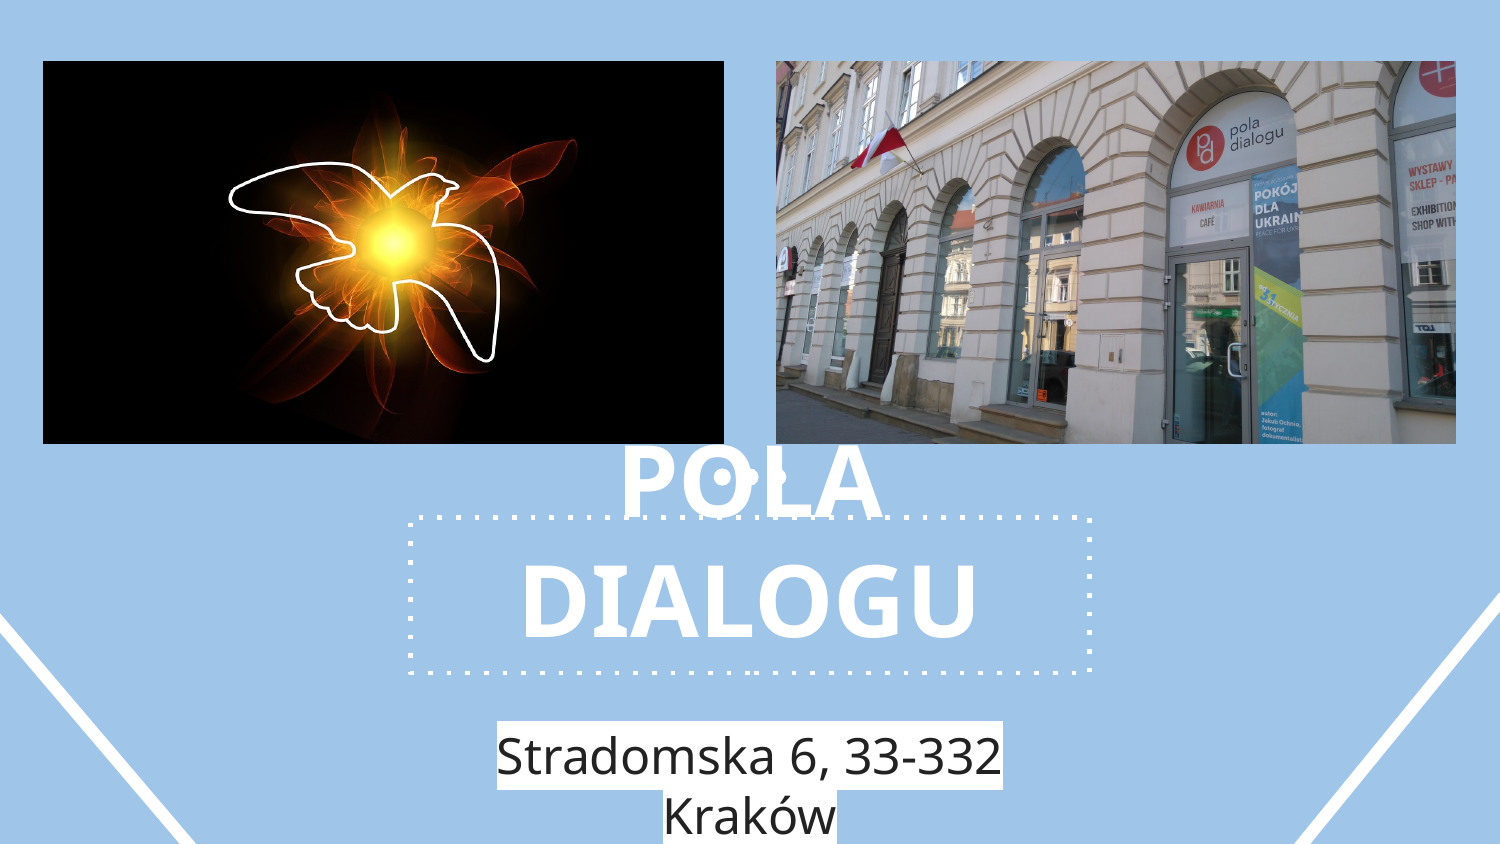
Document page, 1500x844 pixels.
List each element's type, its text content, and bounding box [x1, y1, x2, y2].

picture [43, 61, 724, 444]
picture [775, 61, 1456, 444]
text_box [1298, 596, 1500, 844]
title POLA DIALOGU [410, 517, 1090, 673]
subtitle Stradomska 6, 33-332 Kraków [395, 710, 1105, 811]
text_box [0, 613, 192, 844]
